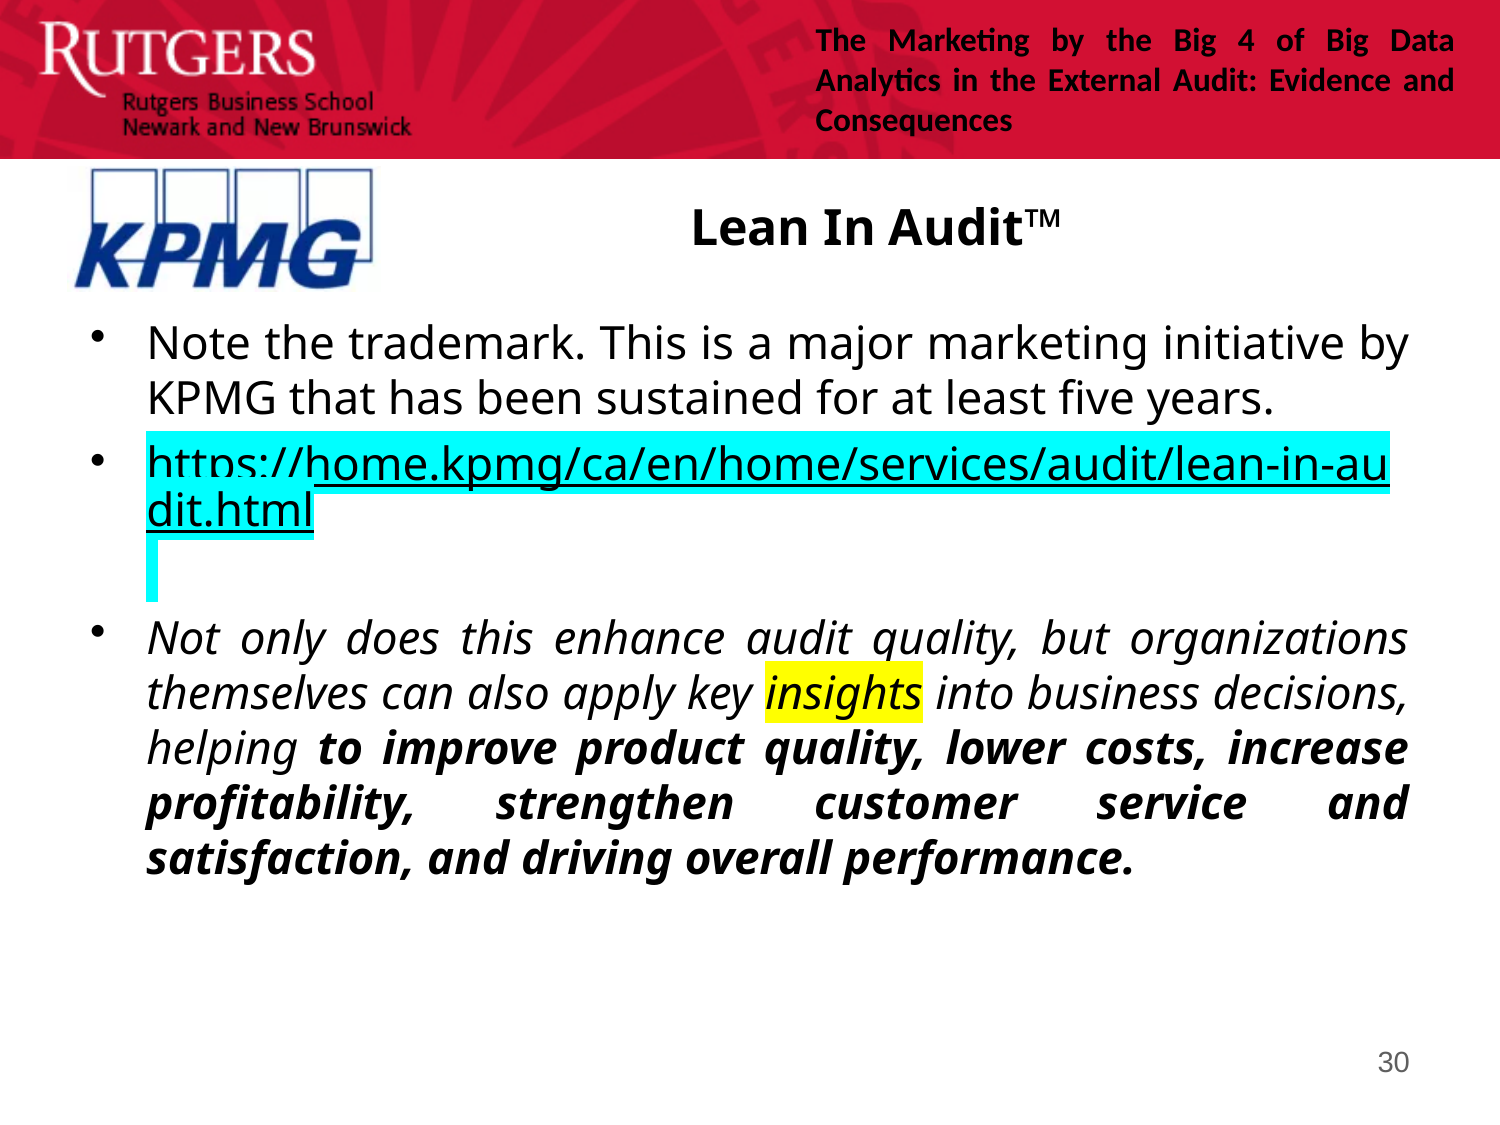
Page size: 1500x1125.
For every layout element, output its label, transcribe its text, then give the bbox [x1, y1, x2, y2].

list Note the trademark. This is a major marketing initiative by KPMG that has been sustained for at least five years. https://home.kpmg/ca/en/home/services/audit/lean-in-audit.html Not only does this enhance audit quality, but organizations themselves can also apply key insights into business decisions, helping to improve product quality, lower costs, increase profitability, strengthen customer service and satisfaction, and driving overall performance. [75, 306, 1425, 1019]
title Lean In Audit™ [75, 158, 1425, 292]
slide_number 30 [1074, 1036, 1425, 1115]
picture [67, 166, 381, 292]
picture [0, 0, 1500, 159]
